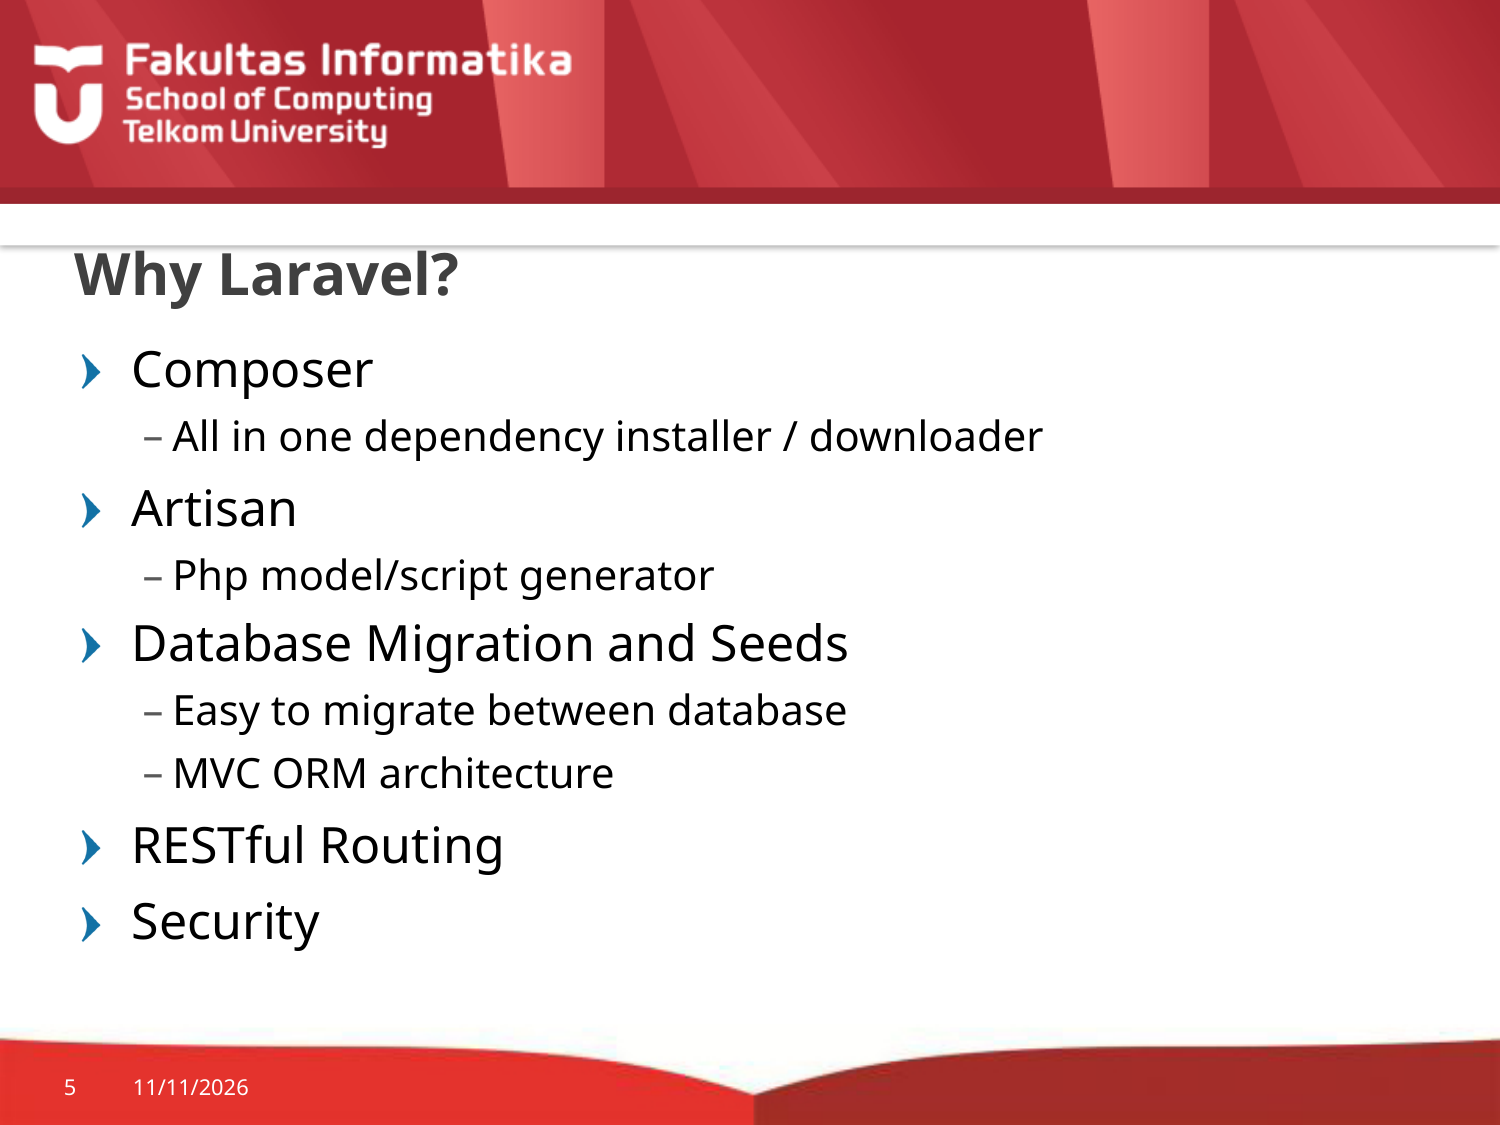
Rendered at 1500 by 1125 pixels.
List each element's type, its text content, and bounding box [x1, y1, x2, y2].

picture [0, 1024, 1500, 1125]
picture [75, 819, 104, 867]
title Why Laravel? [59, 219, 1426, 325]
list Composer All in one dependency installer / downloader Artisan Php model/script generator Database Migration and Seeds Easy to migrate between database MVC ORM architecture RESTful Routing Security [60, 329, 1426, 990]
picture [0, 0, 1500, 203]
picture [75, 343, 104, 391]
picture [75, 617, 104, 665]
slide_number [132, 1058, 403, 1119]
picture [75, 482, 104, 530]
picture [75, 896, 104, 944]
slide_number 5 [63, 1058, 123, 1119]
